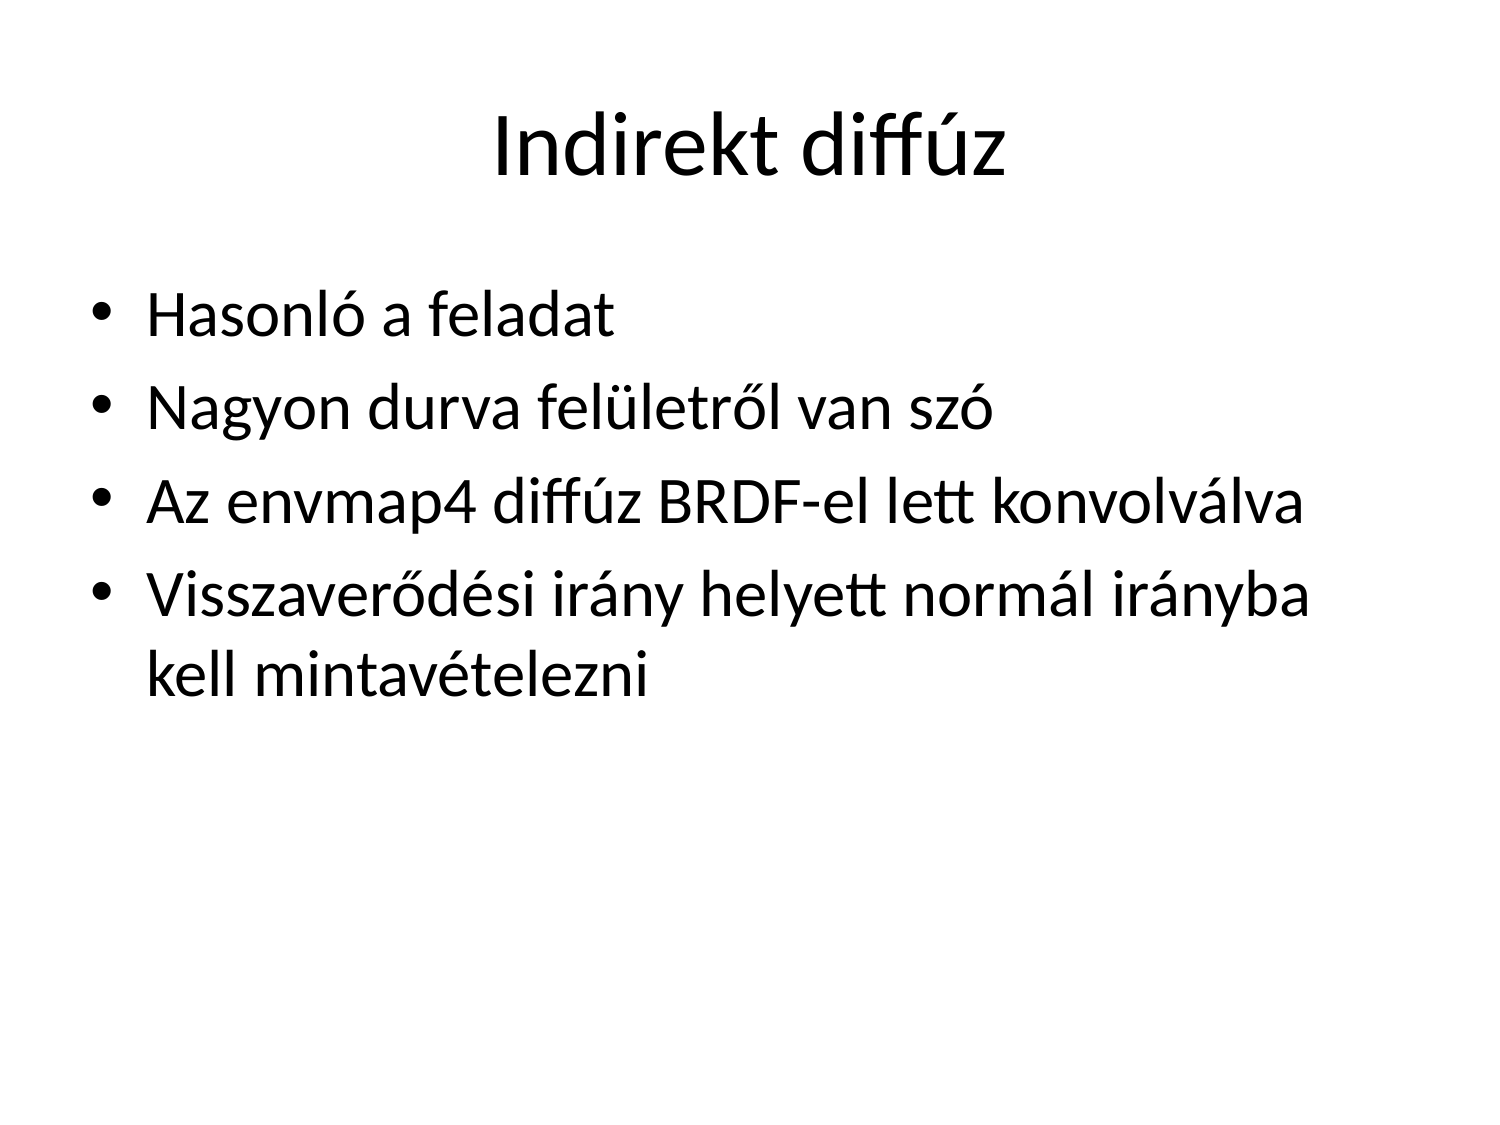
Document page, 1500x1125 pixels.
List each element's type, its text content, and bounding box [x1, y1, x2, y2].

title Indirekt diffúz [75, 45, 1425, 233]
list Hasonló a feladat Nagyon durva felületről van szó Az envmap4 diffúz BRDF-el lett konvolválva Visszaverődési irány helyett normál irányba kell mintavételezni [75, 262, 1425, 1005]
